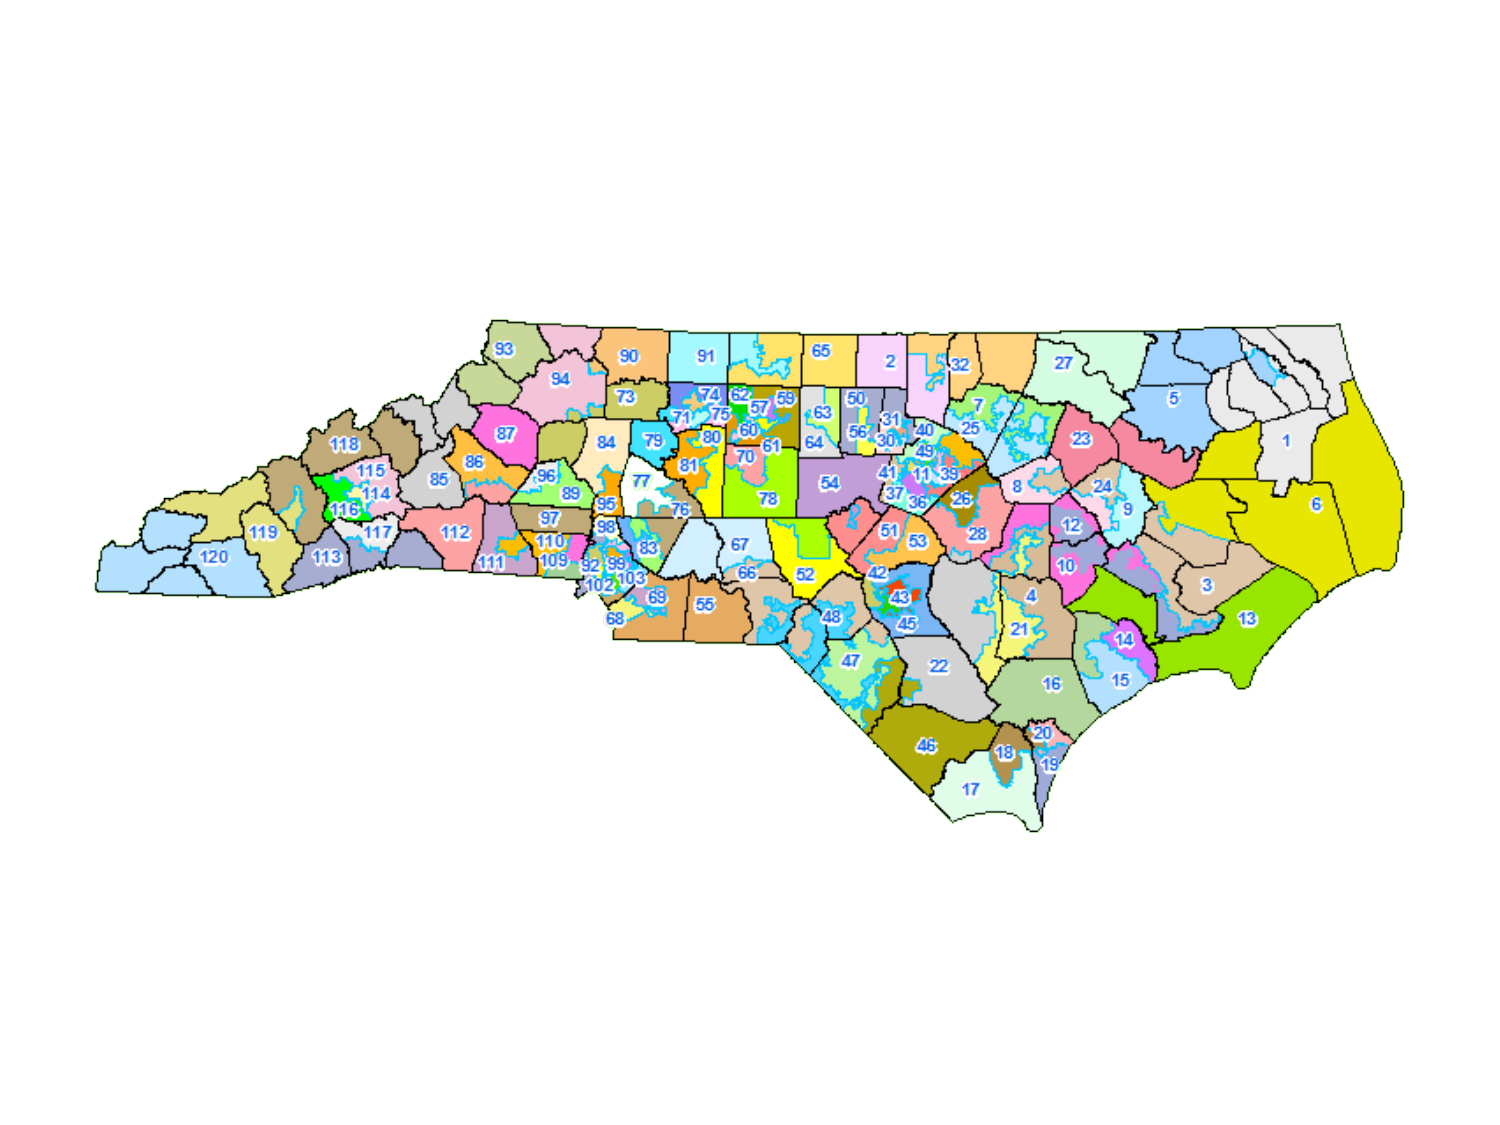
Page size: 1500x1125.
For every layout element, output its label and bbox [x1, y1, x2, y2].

list [89, 108, 1410, 1043]
